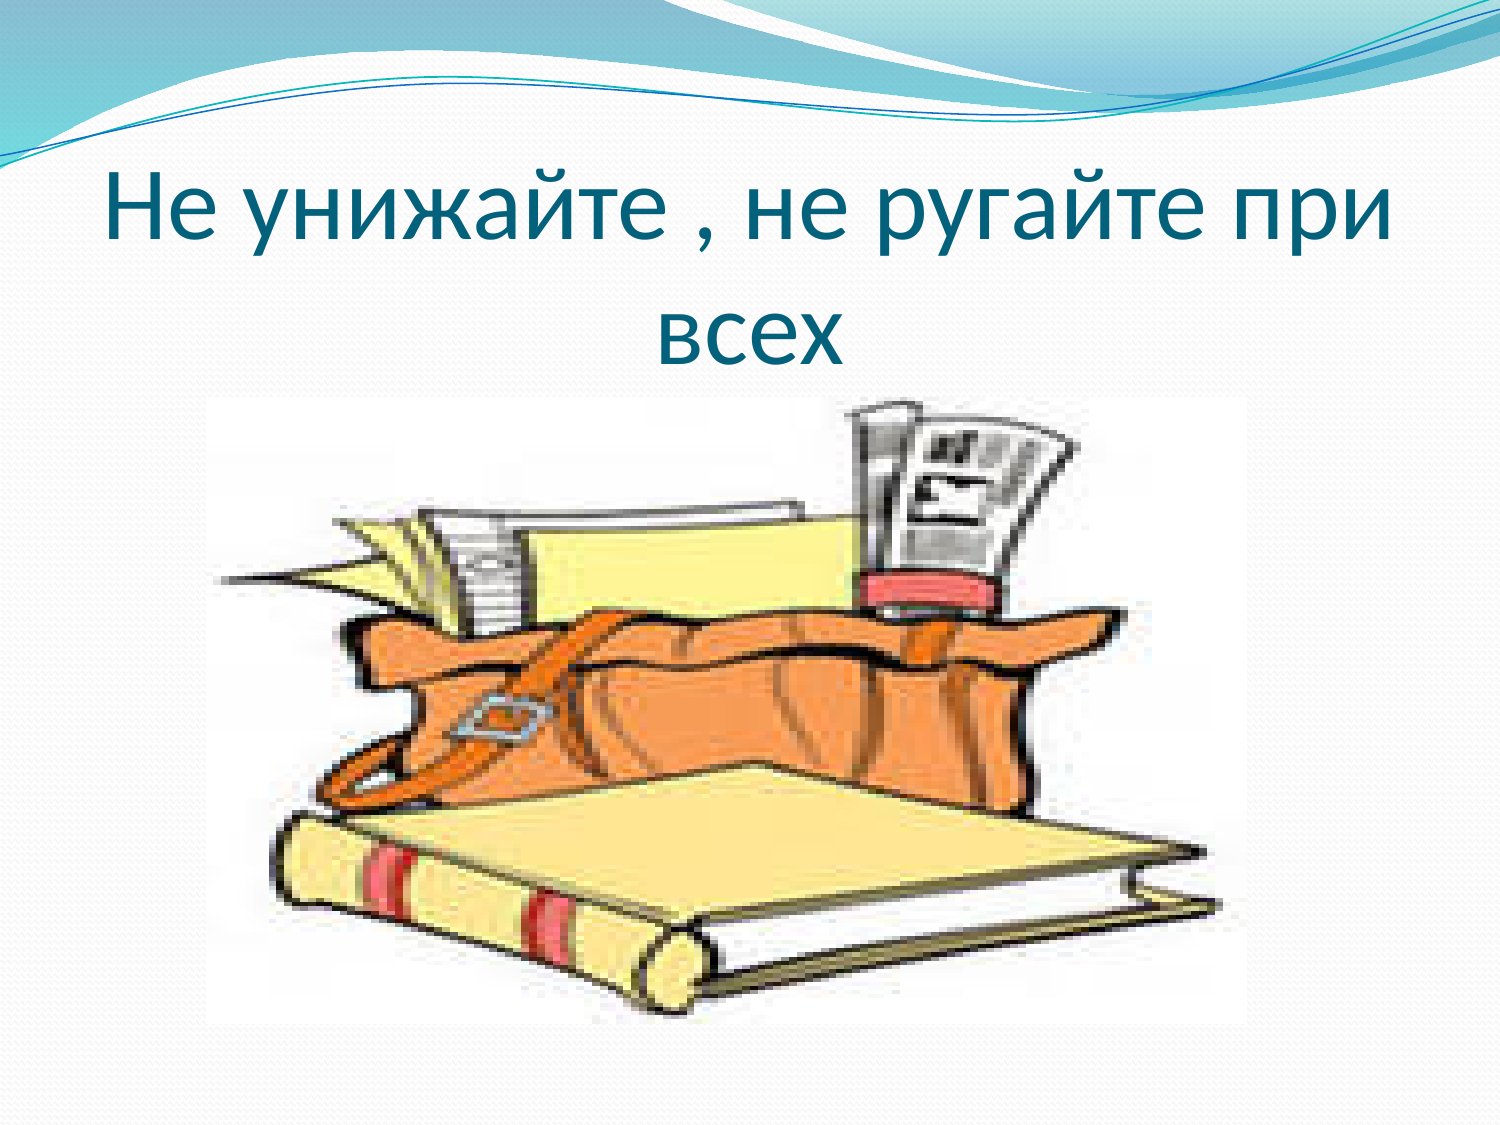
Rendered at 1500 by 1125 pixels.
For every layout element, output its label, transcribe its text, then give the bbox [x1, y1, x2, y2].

title Не унижайте , не ругайте при всех [75, 115, 1425, 386]
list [206, 396, 1247, 1024]
